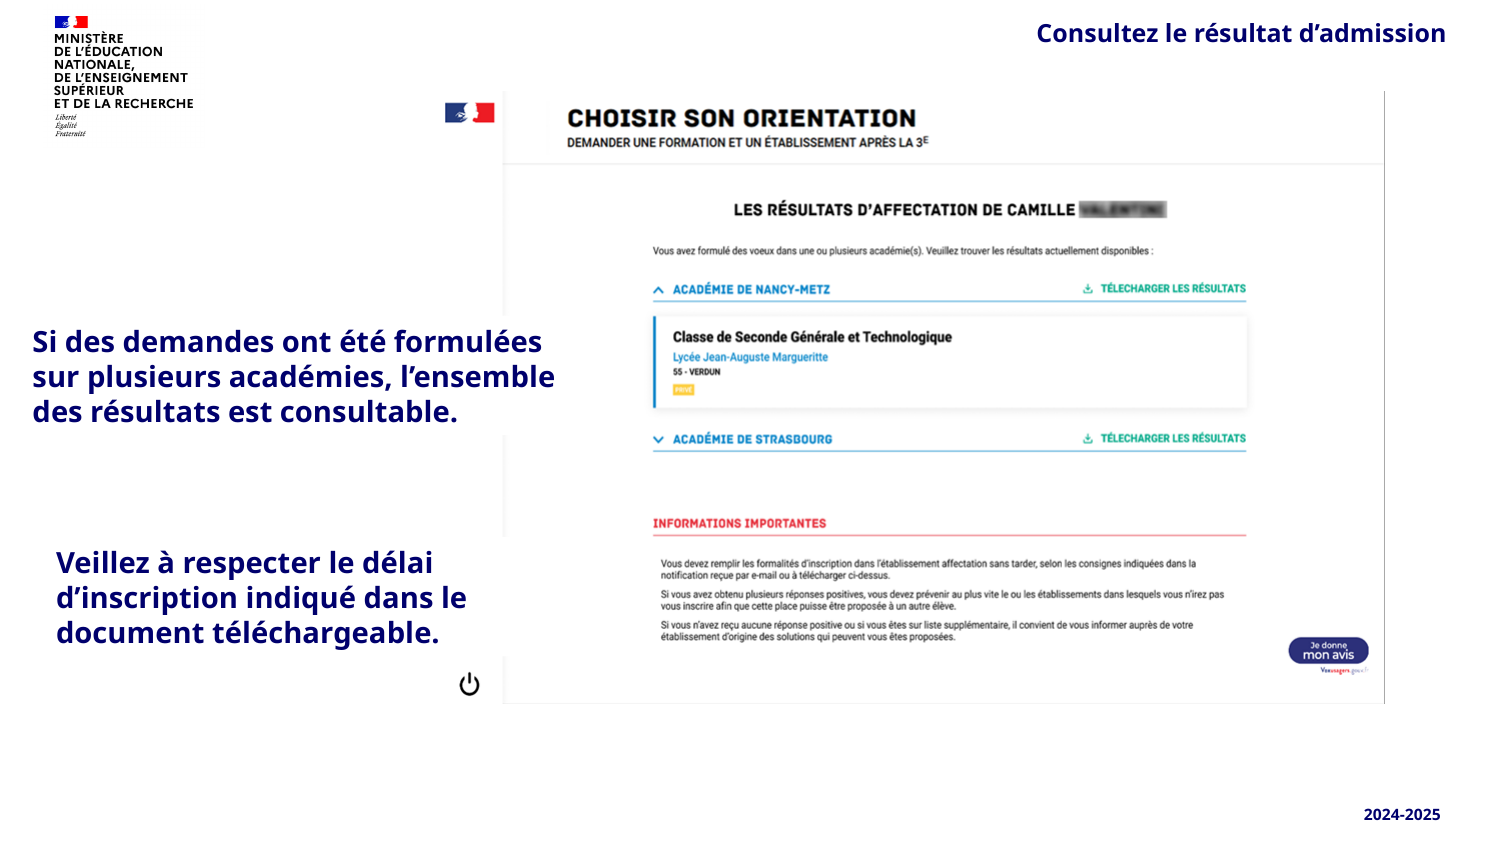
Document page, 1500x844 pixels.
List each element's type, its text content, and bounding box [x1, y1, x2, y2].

picture [43, 4, 205, 148]
picture [442, 90, 1386, 704]
slide_number 2024-2025 [1249, 784, 1441, 844]
text_box Consultez le résultat d’admission [1021, 10, 1475, 56]
text_box Si des demandes ont été formulées sur plusieurs académies, l’ensemble des résultats est consultable. [17, 315, 437, 436]
text_box Veillez à respecter le délai d’inscription indiqué dans le document téléchargeable. [41, 536, 437, 657]
